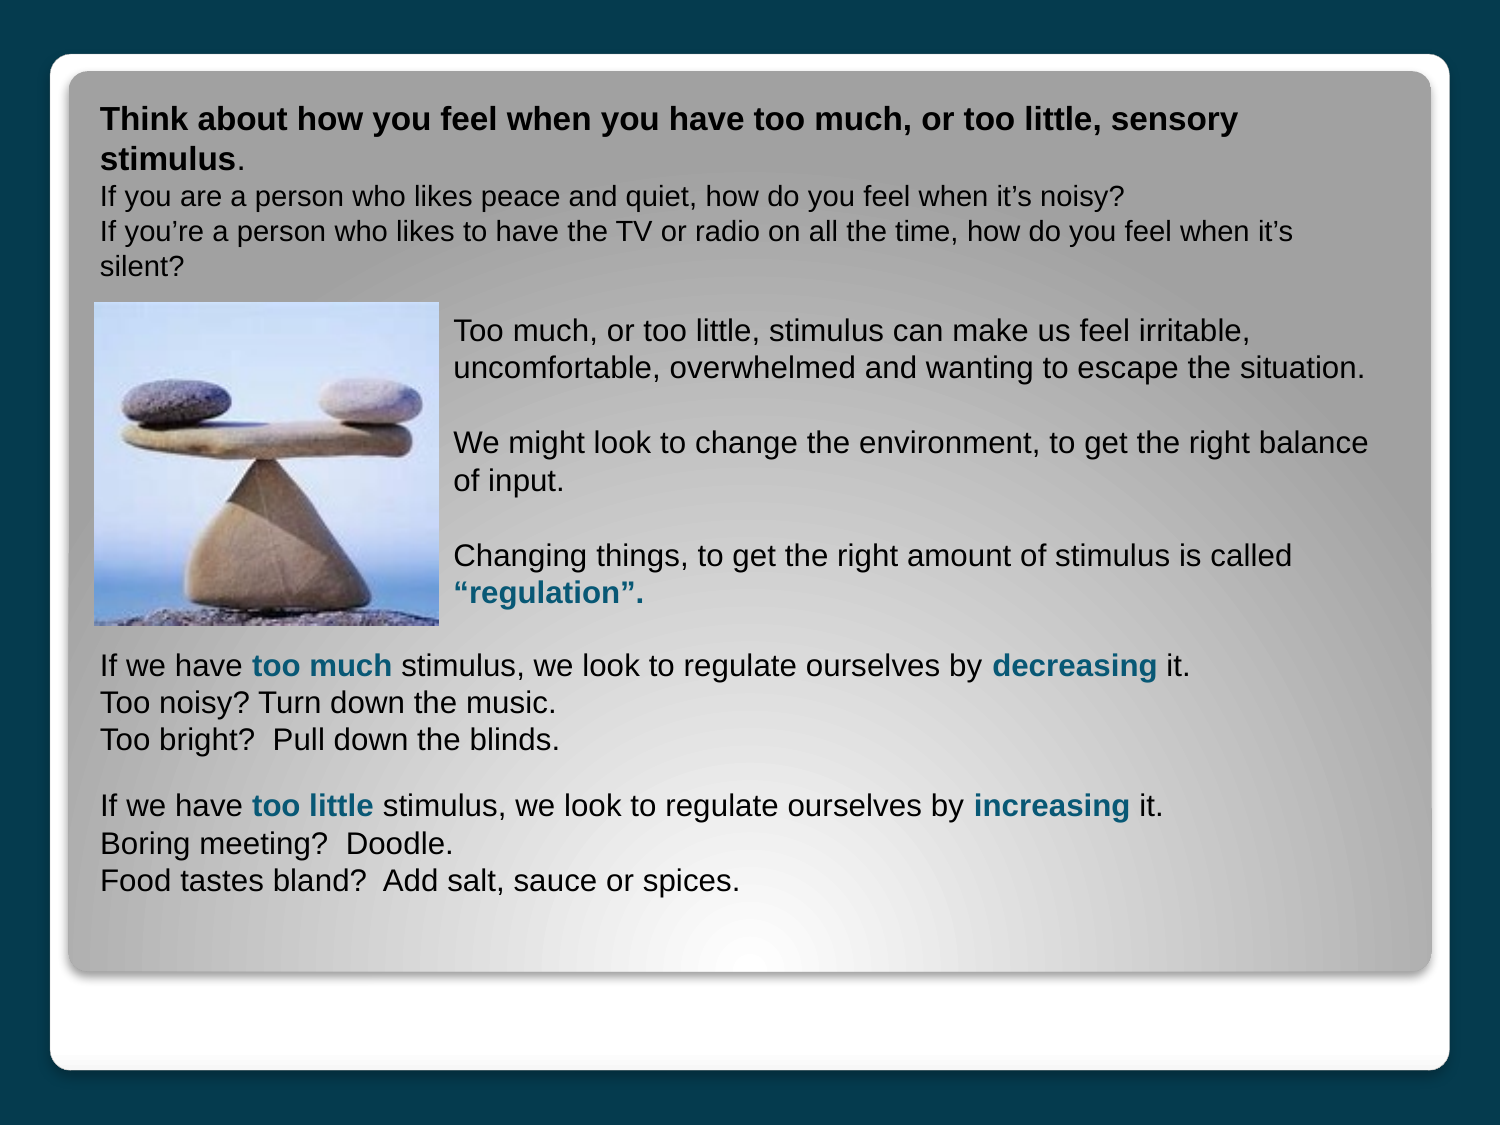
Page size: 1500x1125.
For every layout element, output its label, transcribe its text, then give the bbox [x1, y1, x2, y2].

text_box If we have too little stimulus, we look to regulate ourselves by increasing it. Boring meeting? Doodle. Food tastes bland? Add salt, sauce or spices. [85, 778, 1385, 906]
text_box If we have too much stimulus, we look to regulate ourselves by decreasing it. Too noisy? Turn down the music. Too bright? Pull down the blinds. [85, 637, 1382, 765]
text_box Too much, or too little, stimulus can make us feel irritable, uncomfortable, overwhelmed and wanting to escape the situation. We might look to change the environment, to get the right balance of input. Changing things, to get the right amount of stimulus is called “regulation”. [439, 302, 1418, 618]
picture [94, 302, 439, 626]
text_box Think about how you feel when you have too much, or too little, sensory stimulus. If you are a person who likes peace and quiet, how do you feel when it’s noisy? If you’re a person who likes to have the TV or radio on all the time, how do you feel when it’s silent? [85, 89, 1385, 290]
